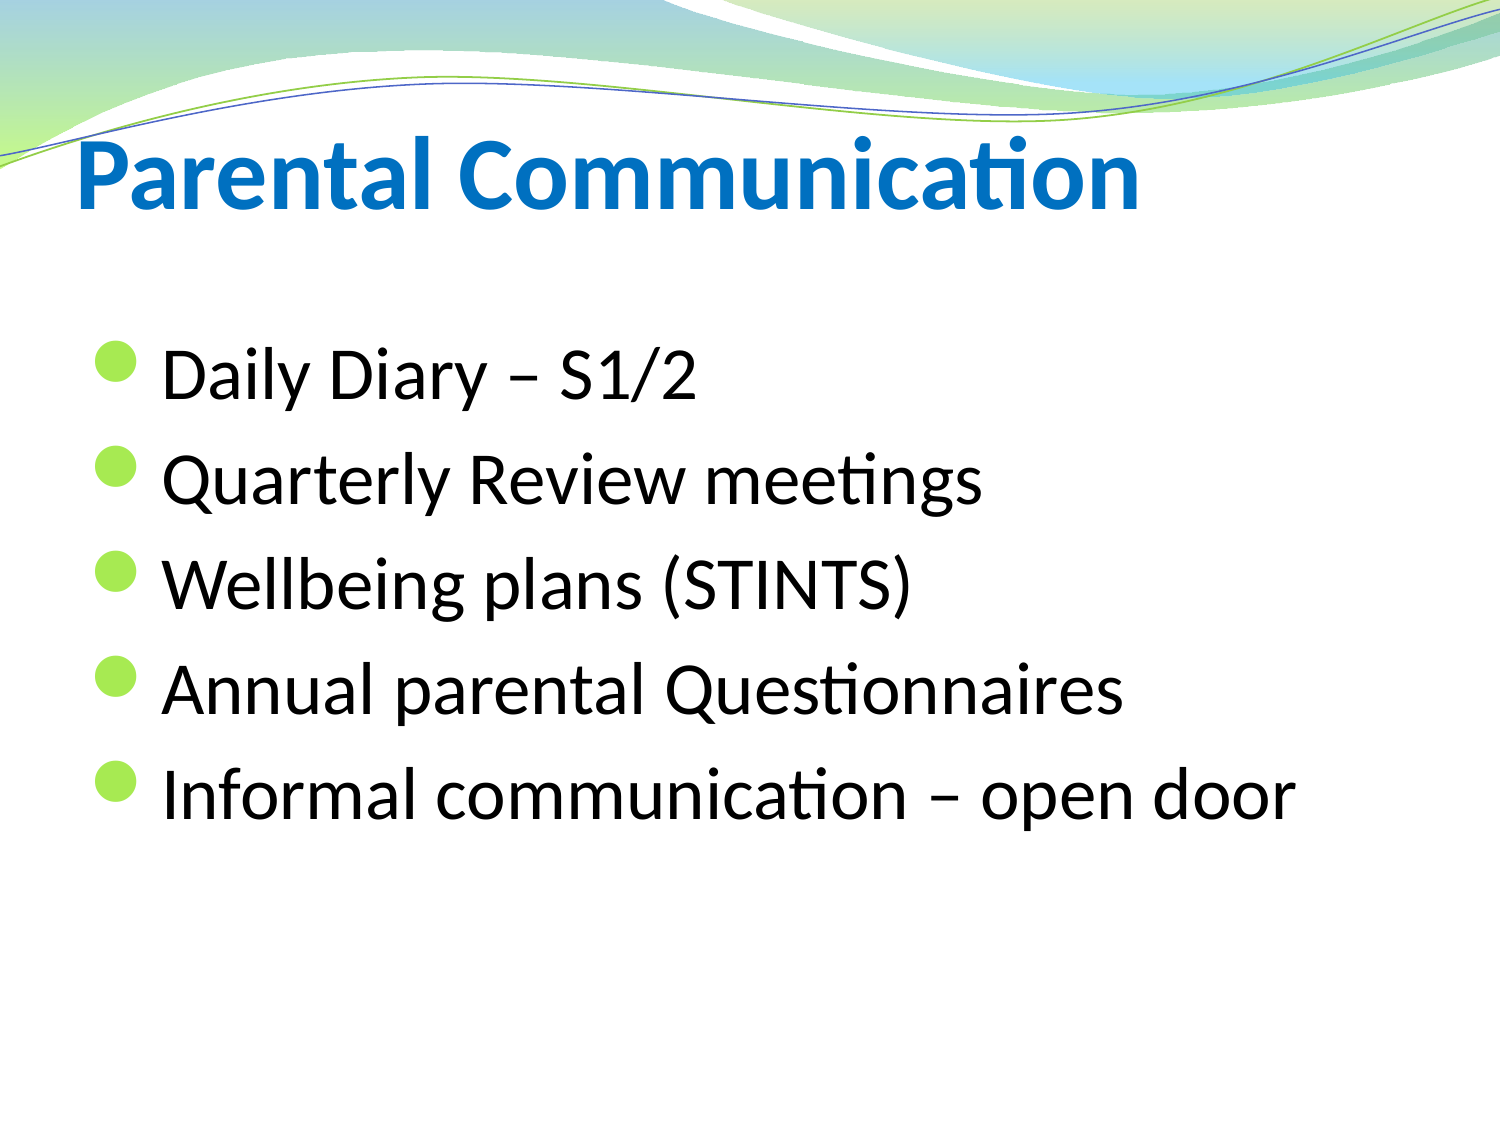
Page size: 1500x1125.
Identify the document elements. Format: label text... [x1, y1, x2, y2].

title Parental Communication [75, 42, 1425, 231]
list Daily Diary – S1/2 Quarterly Review meetings Wellbeing plans (STINTS) Annual parental Questionnaires Informal communication – open door [75, 317, 1425, 1038]
